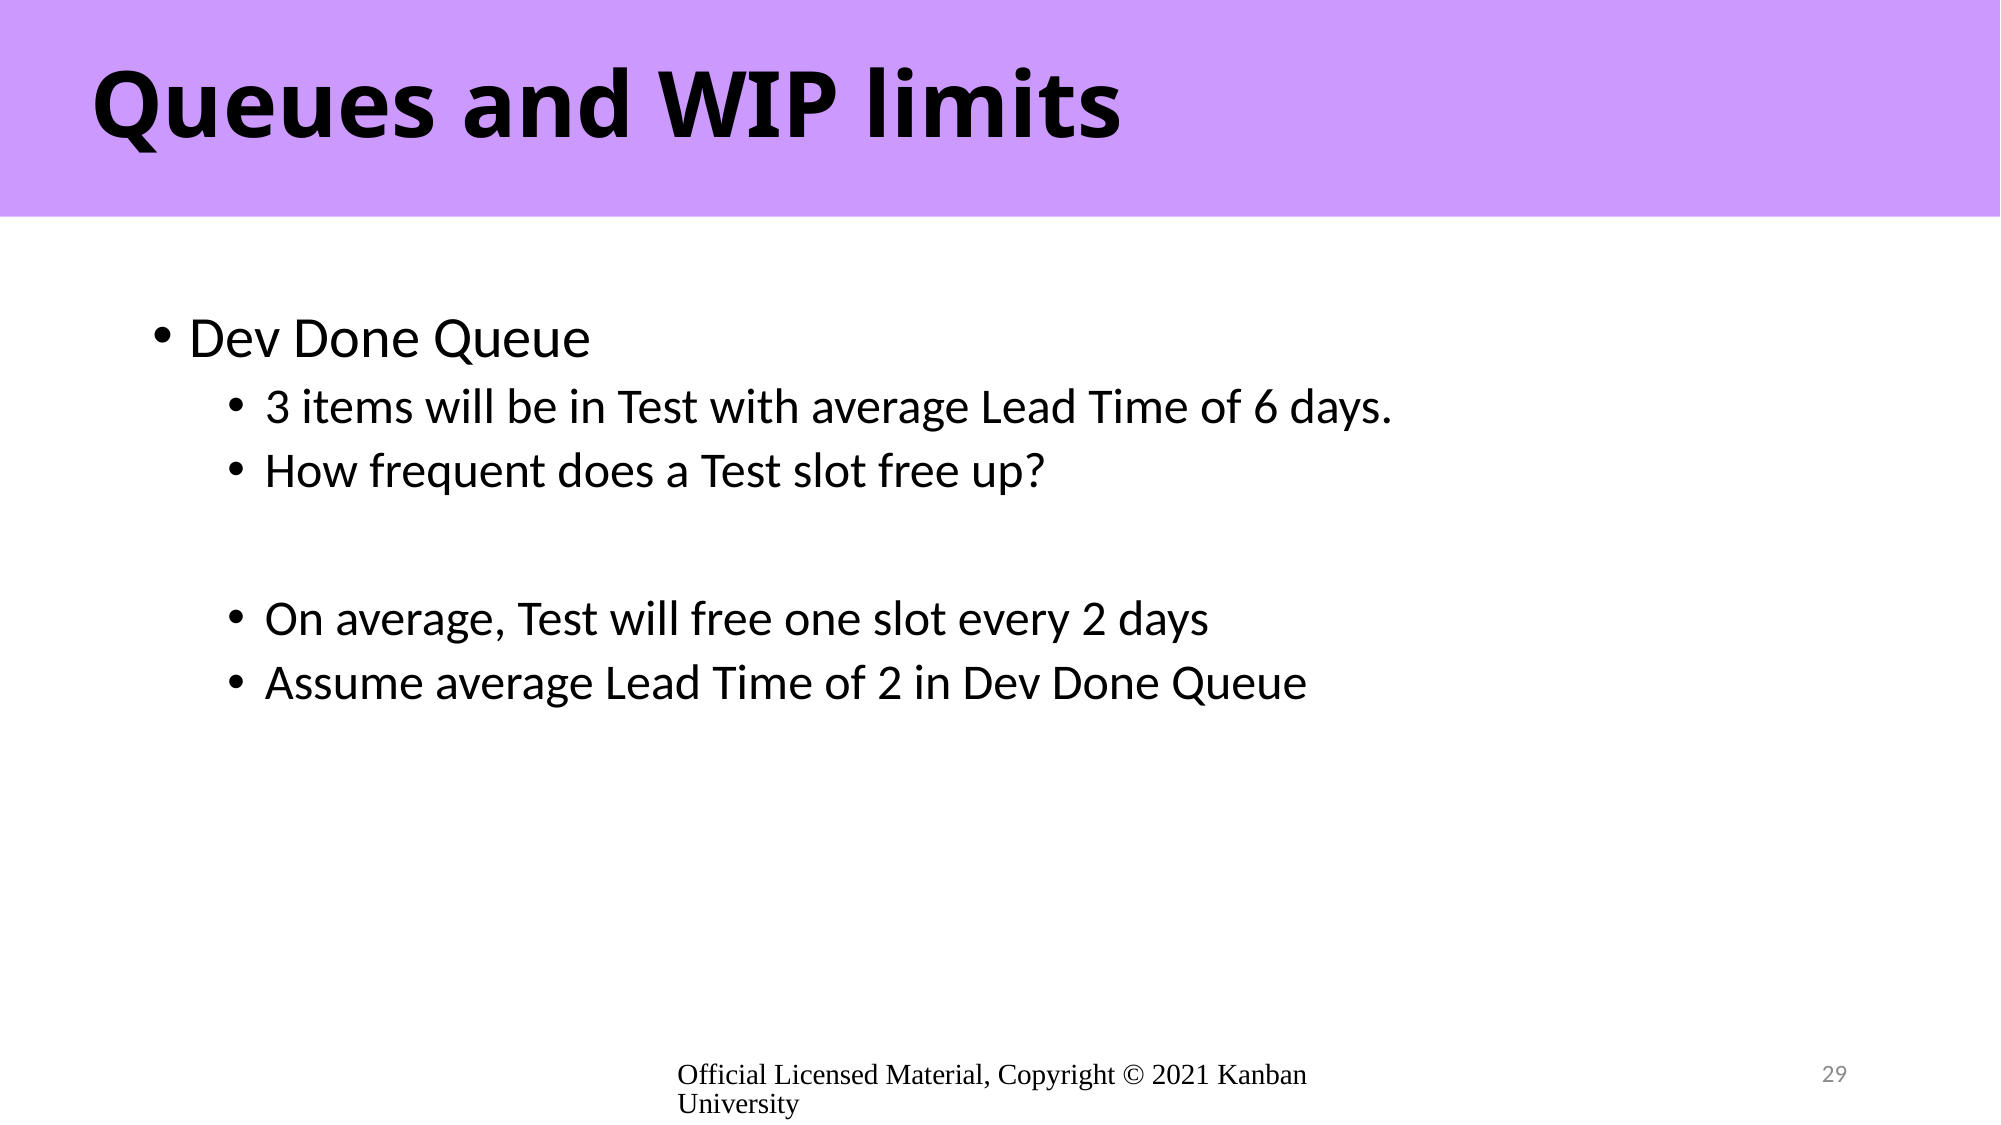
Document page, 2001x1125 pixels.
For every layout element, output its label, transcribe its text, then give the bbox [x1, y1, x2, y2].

footer Official Licensed Material, Copyright © 2021 Kanban University [662, 1042, 1338, 1103]
slide_number 29 [1412, 1042, 1863, 1103]
list Dev Done Queue 3 items will be in Test with average Lead Time of 6 days. How frequent does a Test slot free up? On average, Test will free one slot every 2 days Assume average Lead Time of 2 in Dev Done Queue [137, 299, 1863, 1014]
title Queues and WIP limits [0, 0, 2000, 217]
